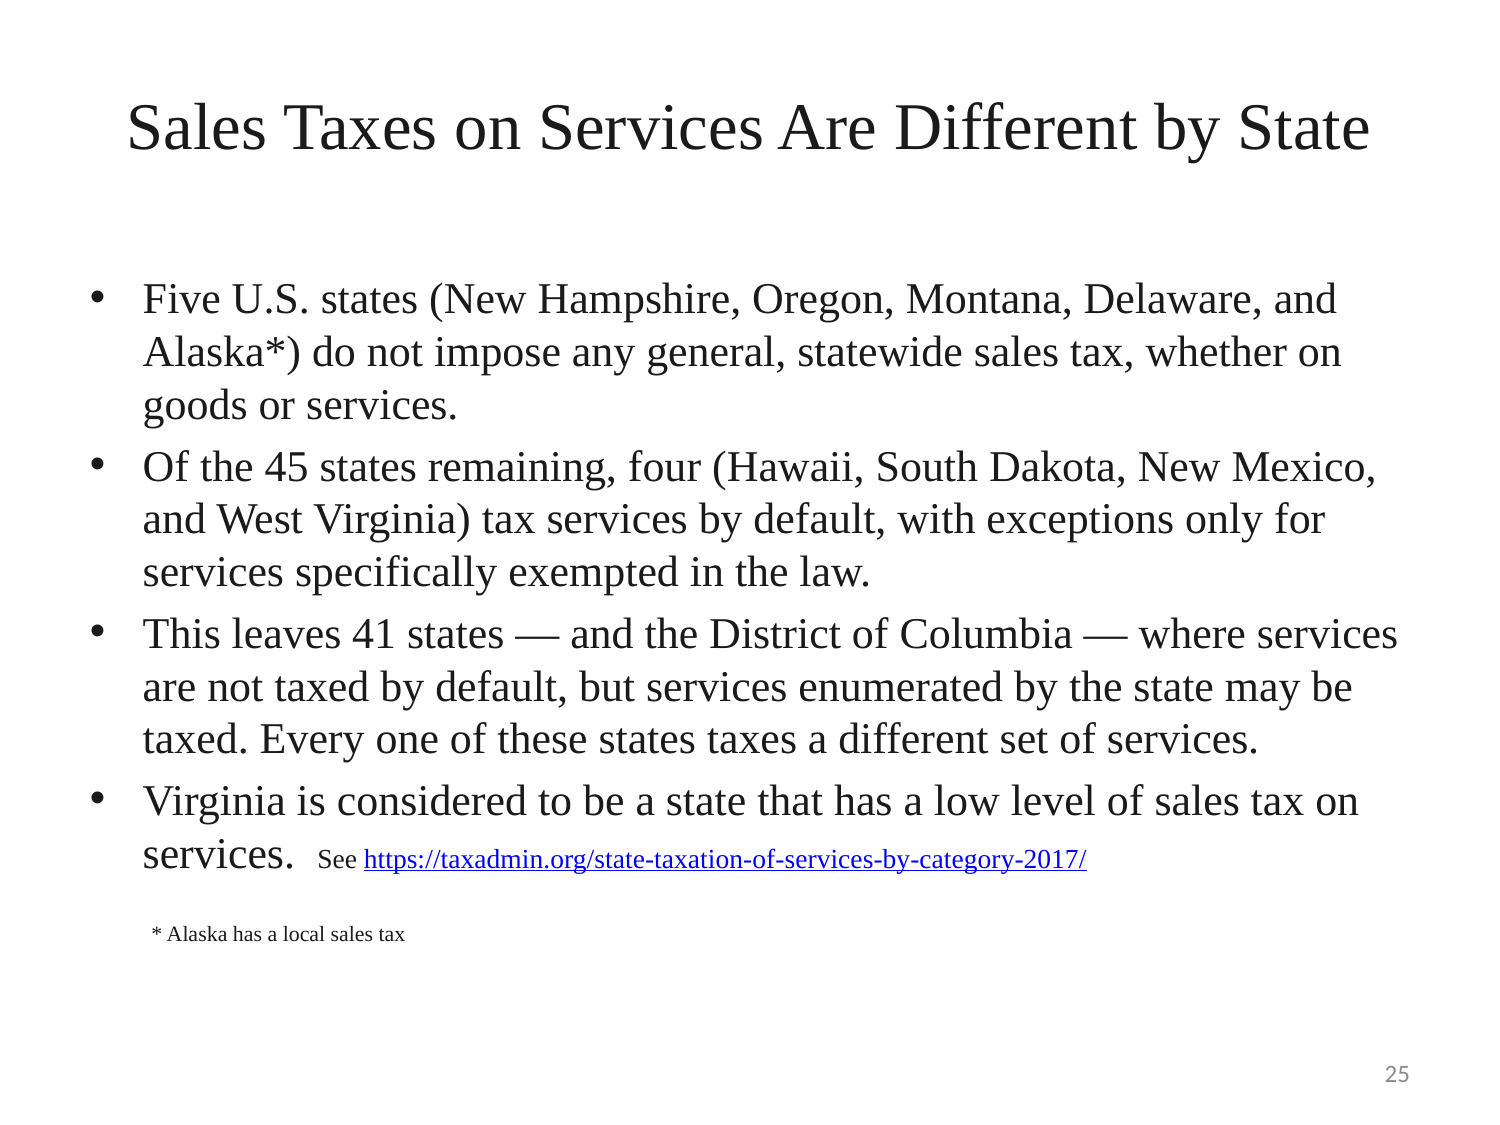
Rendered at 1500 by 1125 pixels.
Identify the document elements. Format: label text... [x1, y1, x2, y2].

text_box Sales Taxes on Services Are Different by State [74, 75, 1425, 263]
slide_number 25 [1074, 1042, 1425, 1103]
text_box Five U.S. states (New Hampshire, Oregon, Montana, Delaware, and Alaska*) do not impose any general, statewide sales tax, whether on goods or services. Of the 45 states remaining, four (Hawaii, South Dakota, New Mexico, and West Virginia) tax services by default, with exceptions only for services specifically exempted in the law. This leaves 41 states — and the District of Columbia — where services are not taxed by default, but services enumerated by the state may be taxed. Every one of these states taxes a different set of services. Virginia is considered to be a state that has a low level of sales tax on services. See https://taxadmin.org/state-taxation-of-services-by-category-2017/ * Alaska has a local sales tax [74, 263, 1425, 1005]
